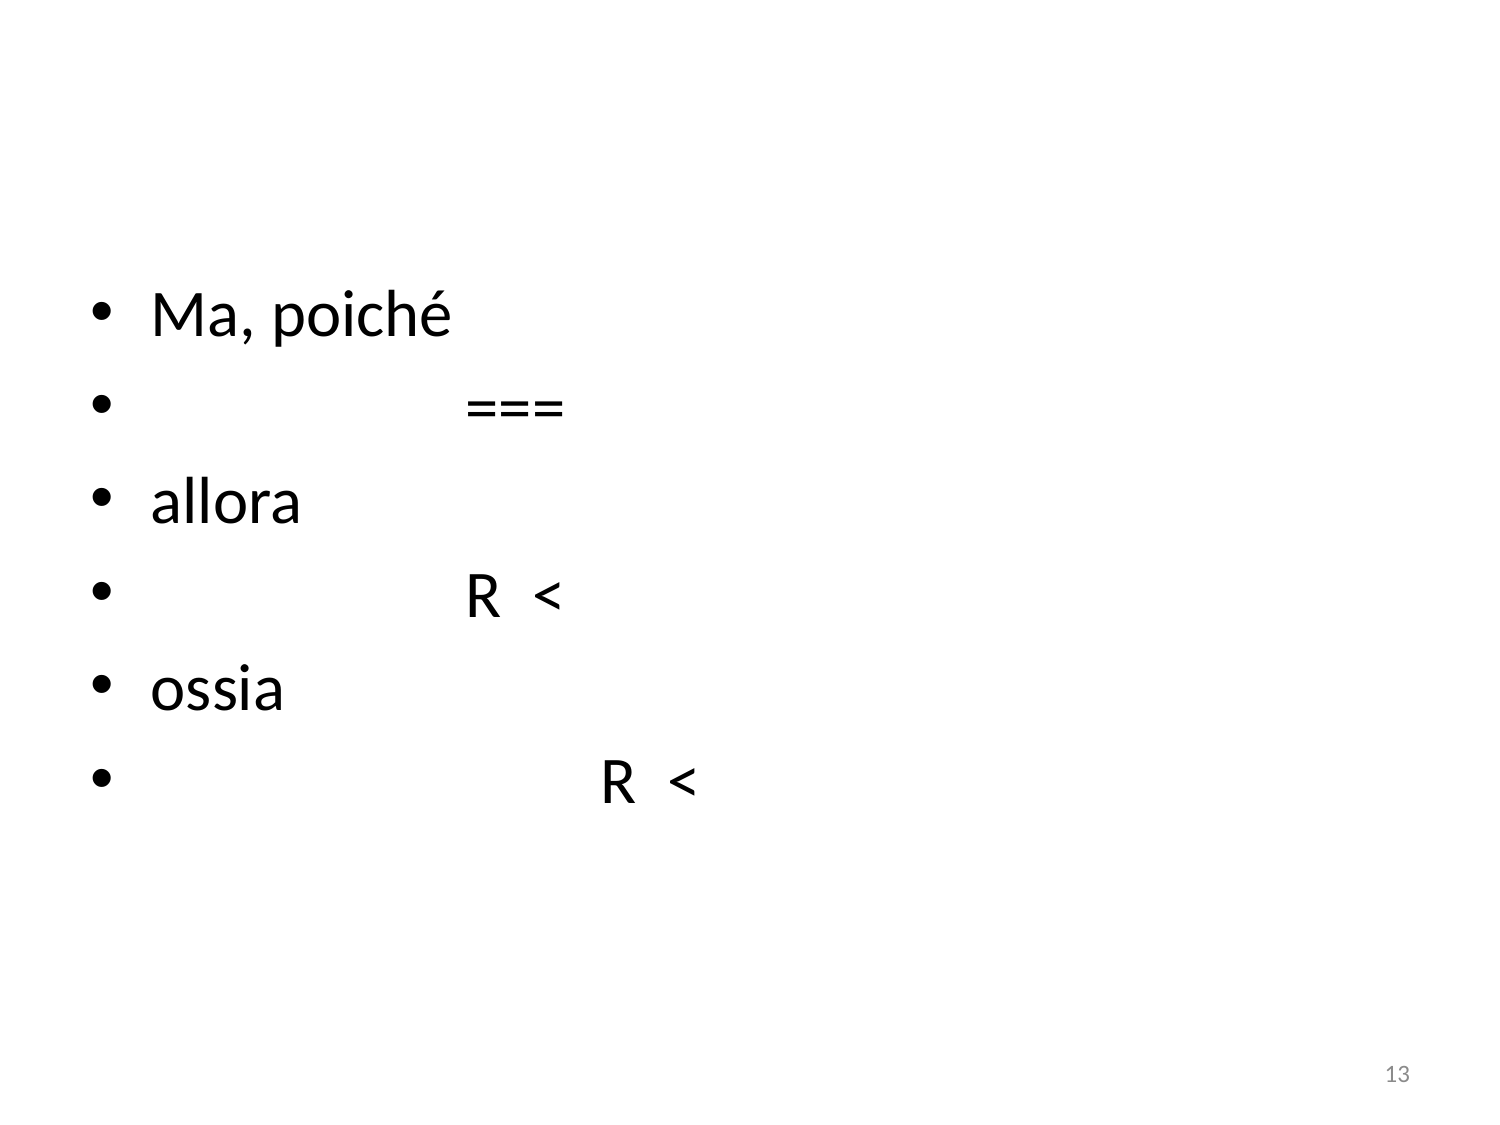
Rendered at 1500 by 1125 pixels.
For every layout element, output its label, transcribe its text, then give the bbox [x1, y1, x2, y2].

slide_number 13 [1074, 1042, 1425, 1103]
